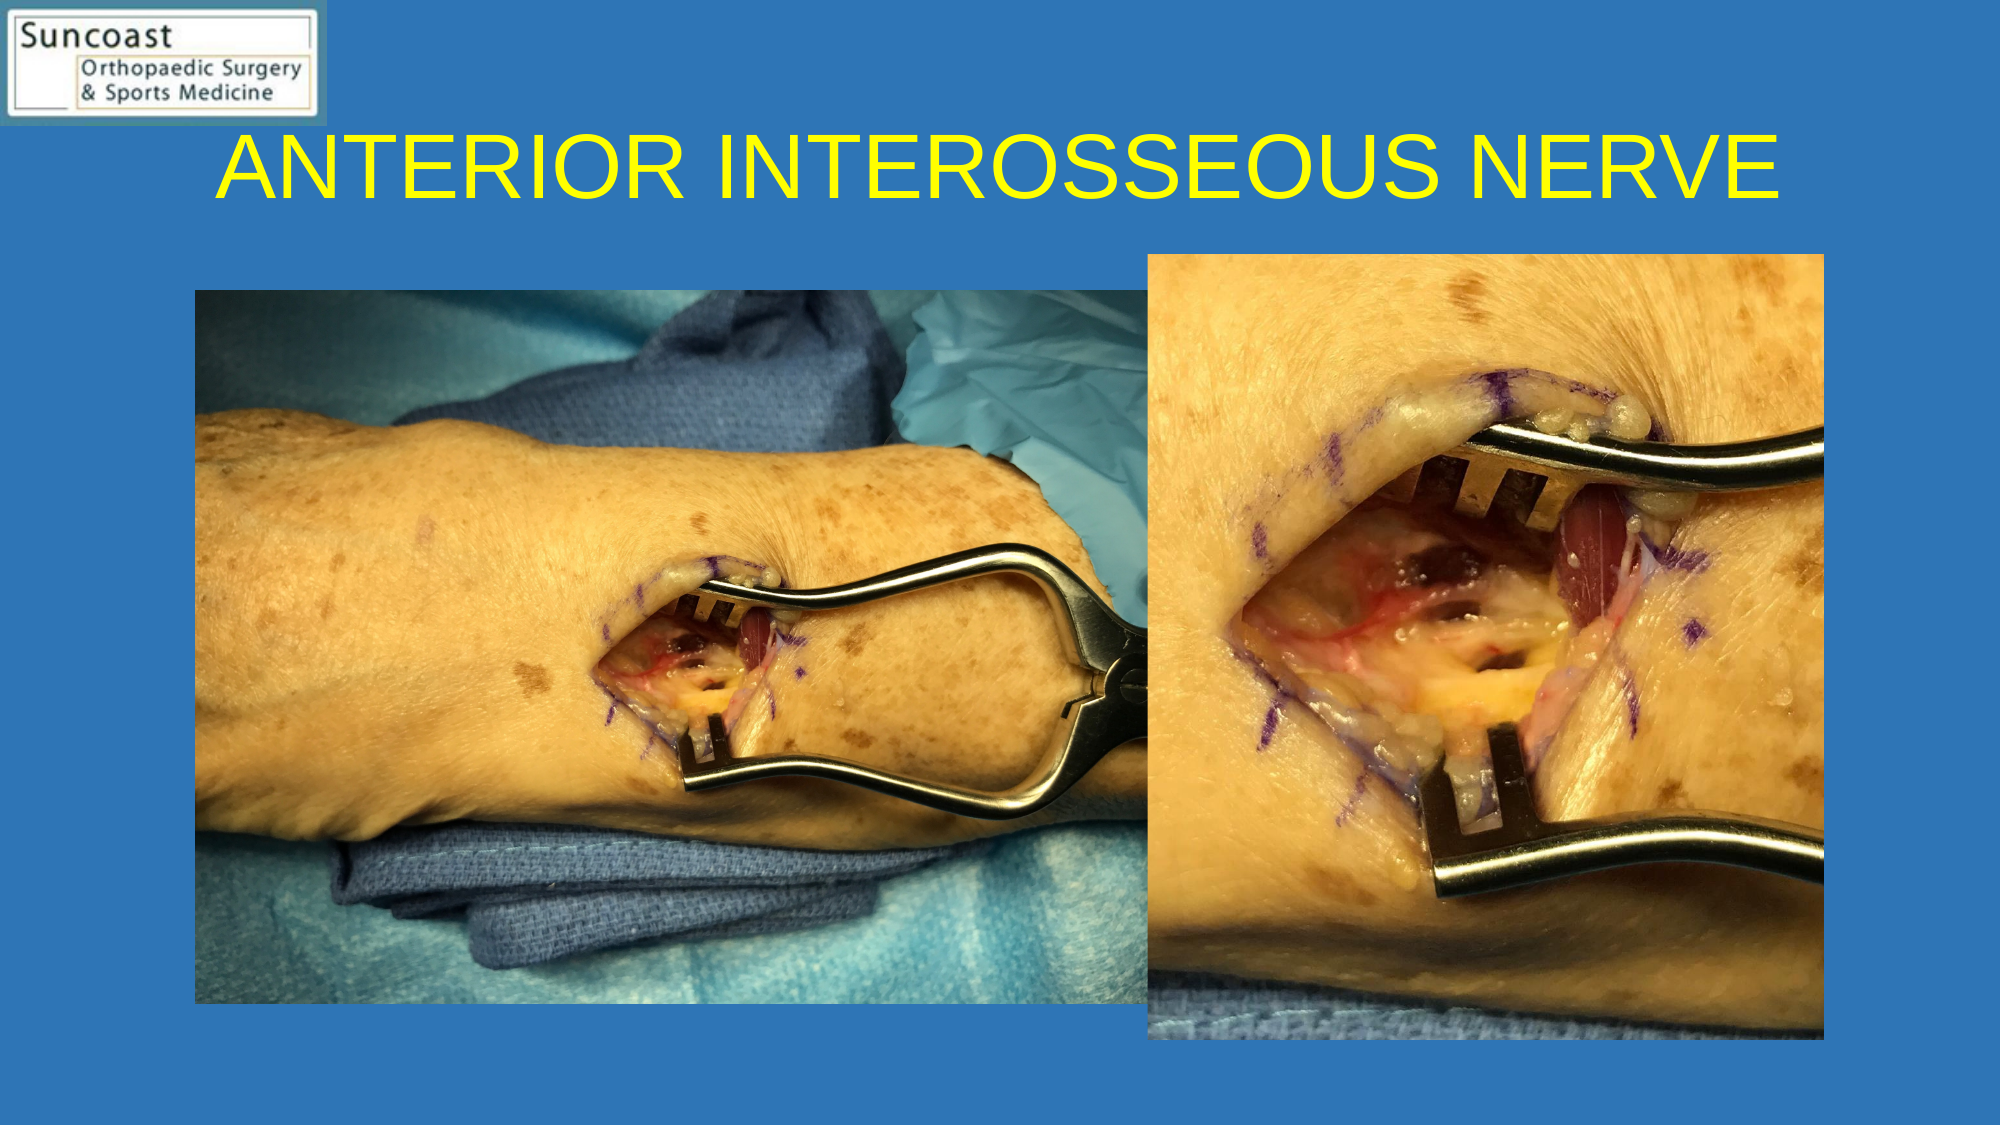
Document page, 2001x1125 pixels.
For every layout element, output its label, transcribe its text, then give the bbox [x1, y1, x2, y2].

picture [0, 0, 327, 126]
title ANTERIOR INTEROSSEOUS NERVE [137, 59, 1863, 278]
picture [1147, 254, 1824, 1040]
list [195, 290, 1147, 1005]
